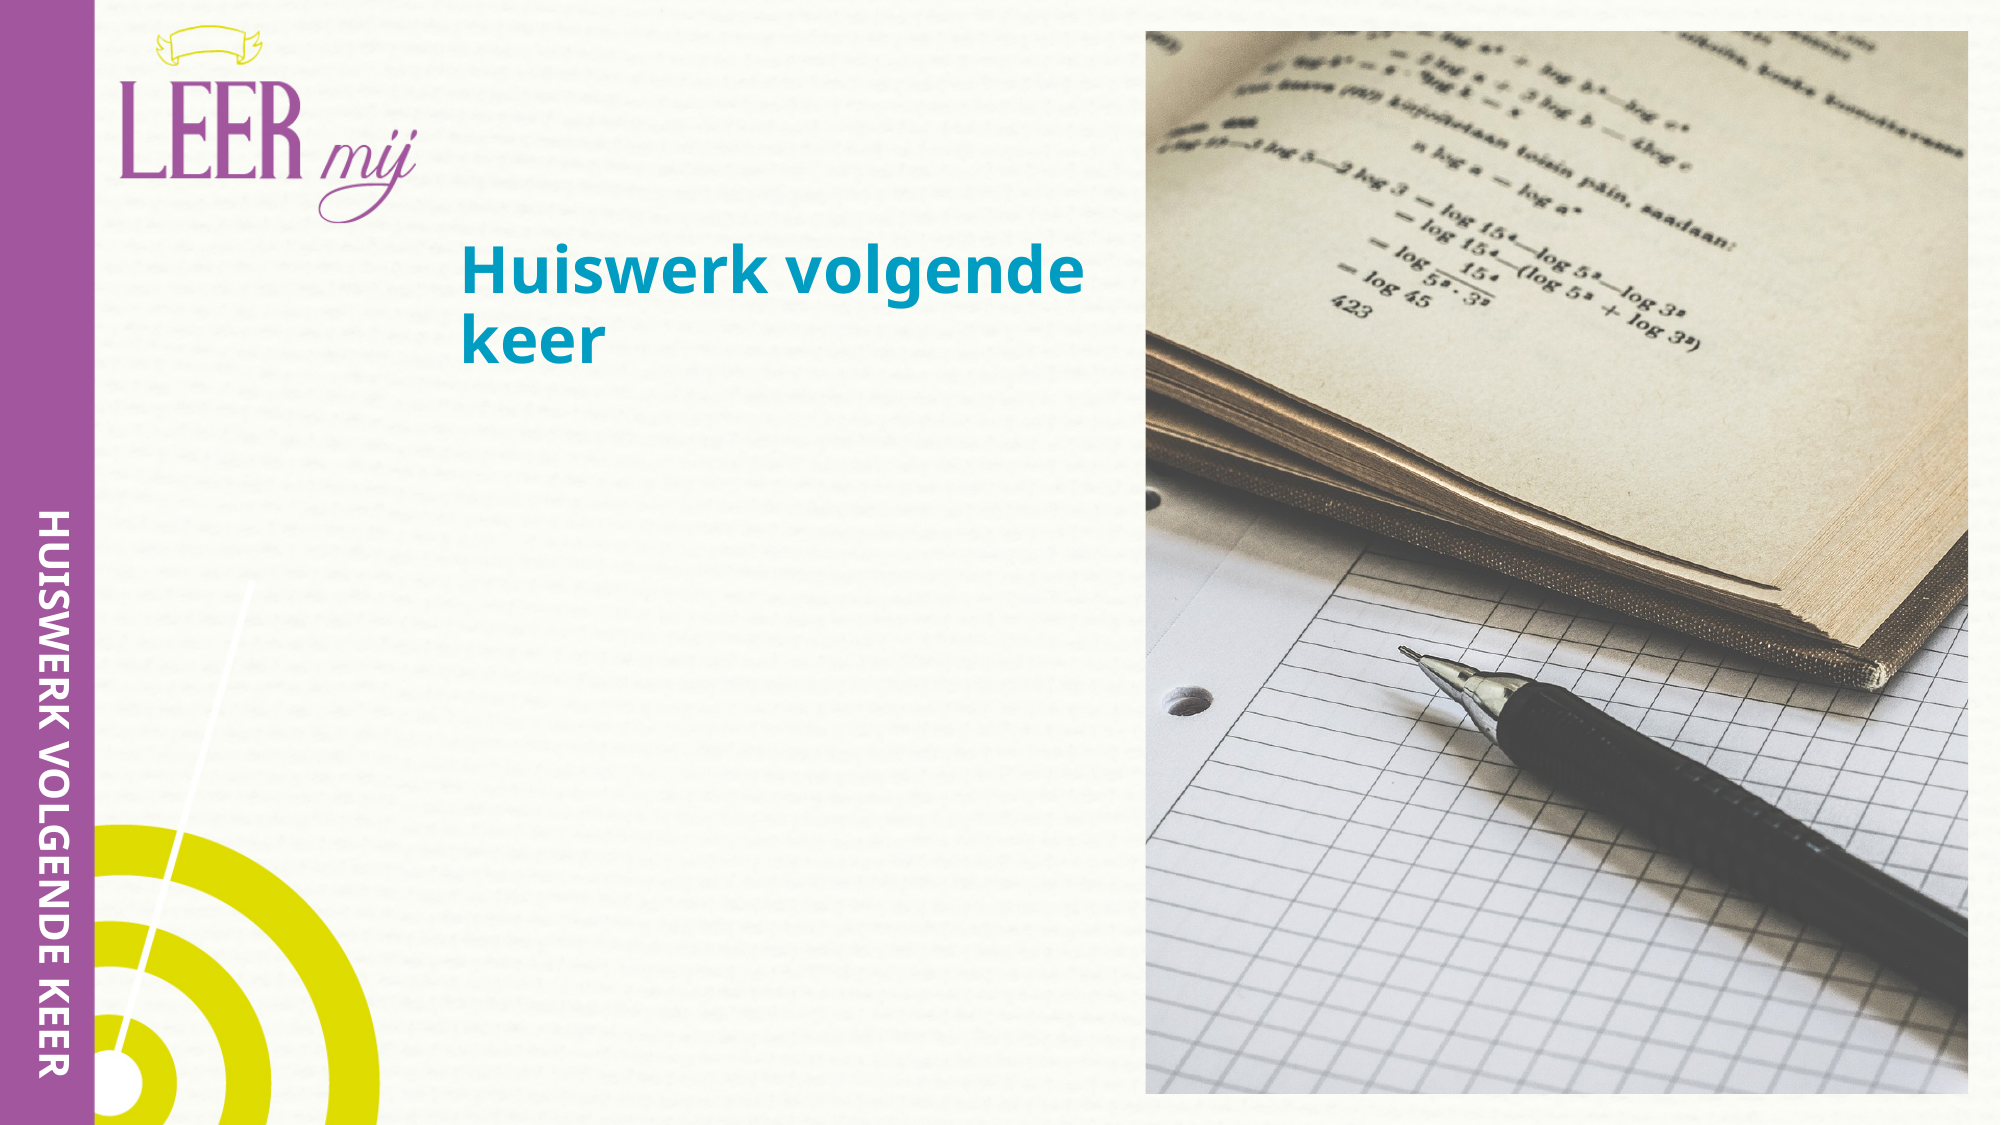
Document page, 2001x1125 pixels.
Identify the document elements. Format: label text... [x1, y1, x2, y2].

picture [0, 0, 2001, 1125]
title Huiswerk volgende keer [444, 229, 1102, 386]
